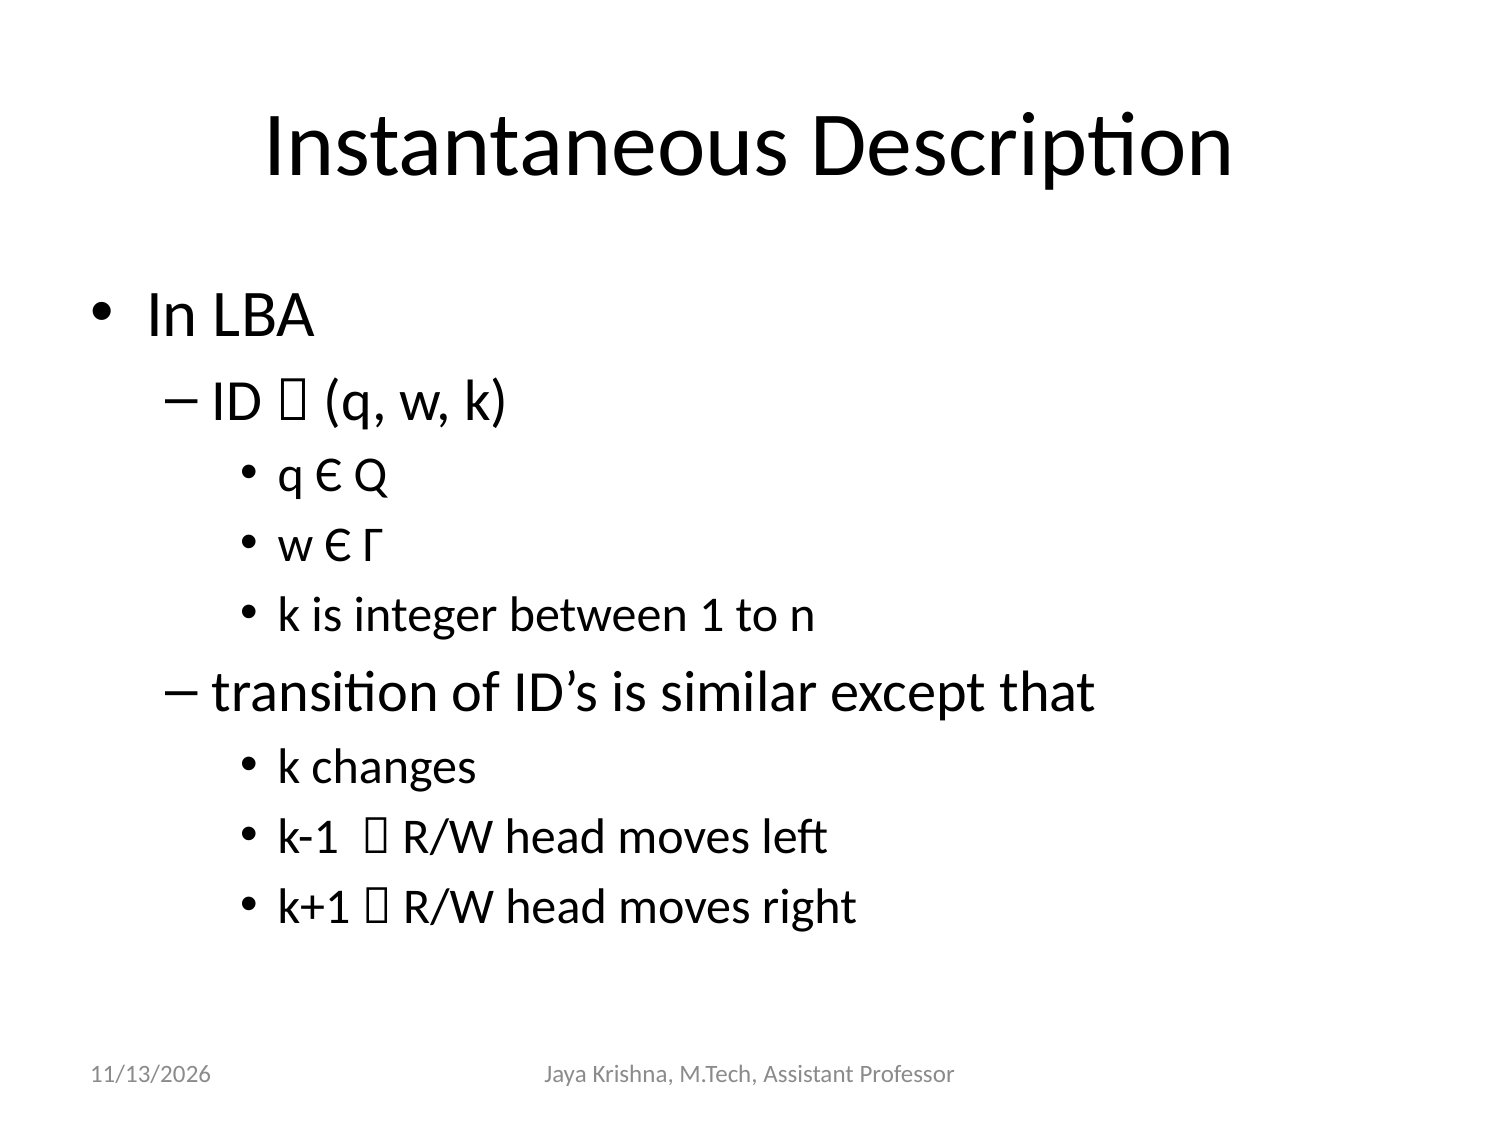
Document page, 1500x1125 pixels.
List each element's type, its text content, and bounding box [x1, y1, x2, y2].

title Instantaneous Description [75, 45, 1425, 233]
list In LBA ID  (q, w, k) q Є Q w Є Γ k is integer between 1 to n transition of ID’s is similar except that k changes k-1  R/W head moves left k+1  R/W head moves right [75, 262, 1425, 1005]
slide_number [75, 1042, 425, 1103]
footer Jaya Krishna, M.Tech, Assistant Professor [512, 1042, 988, 1103]
